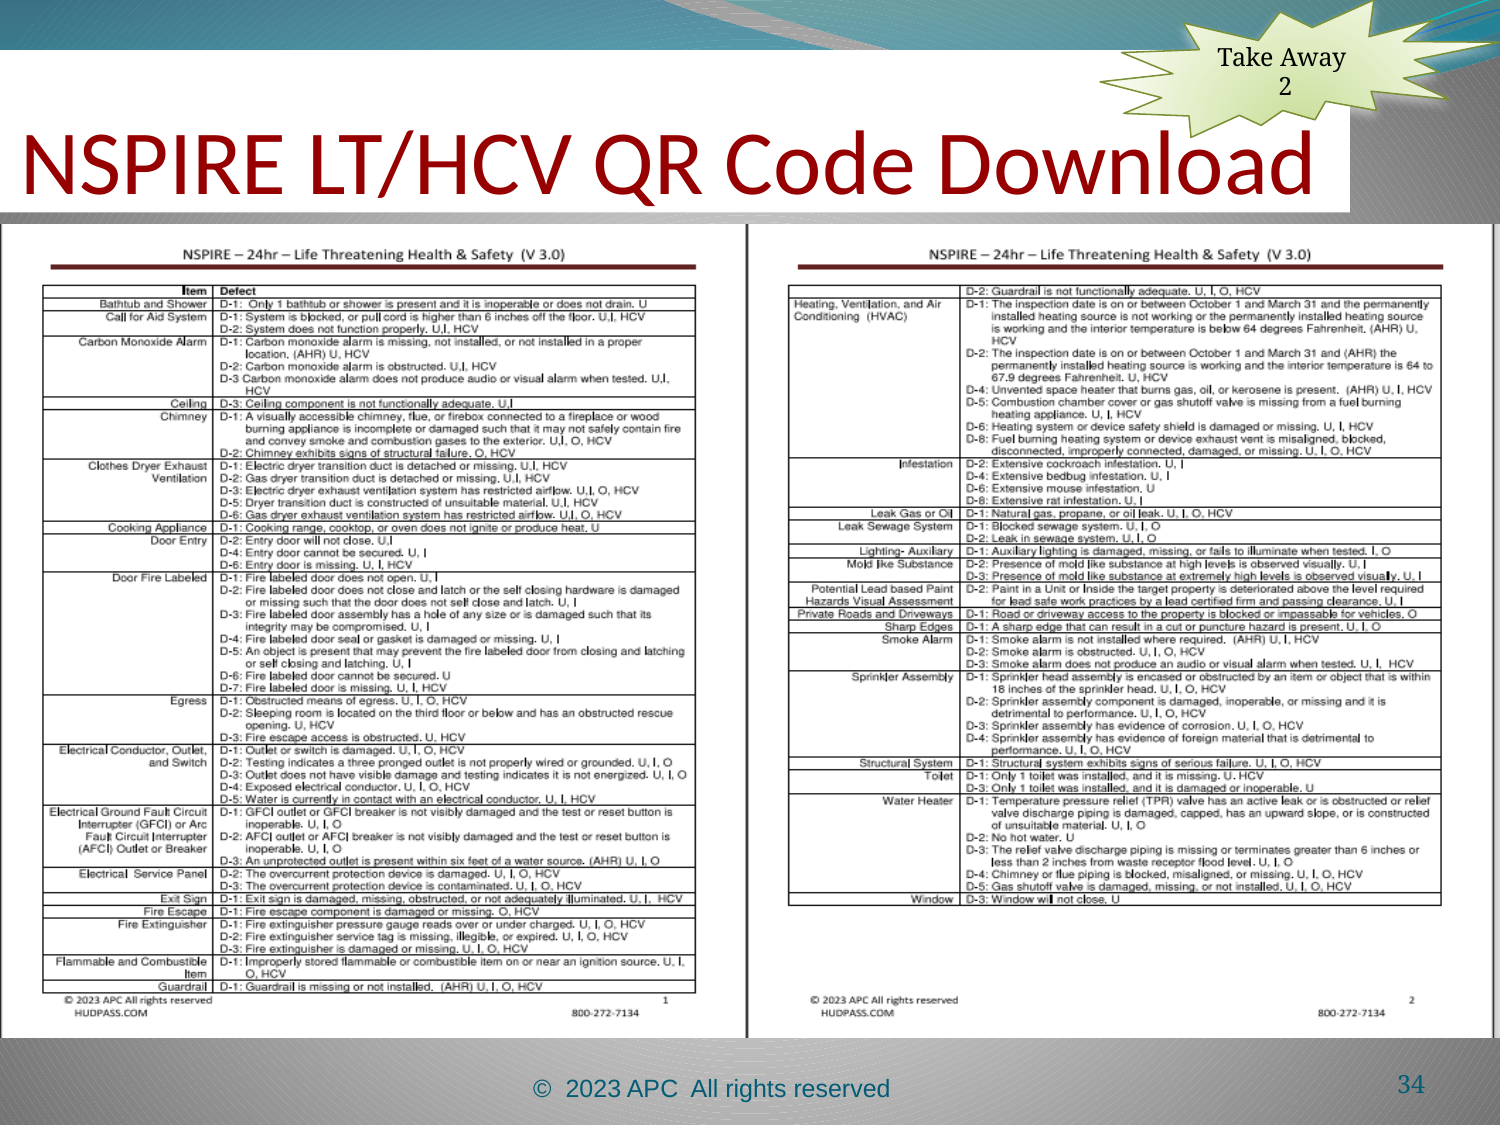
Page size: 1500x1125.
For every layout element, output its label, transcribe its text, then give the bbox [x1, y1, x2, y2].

slide_number 34 [1299, 1048, 1425, 1103]
picture [0, 224, 1500, 1038]
footer © 2023 APC All rights reserved [437, 1048, 988, 1103]
text_box Take Away 2 [1099, 0, 1500, 139]
title NSPIRE LT/HCV QR Code Download [0, 50, 1350, 213]
